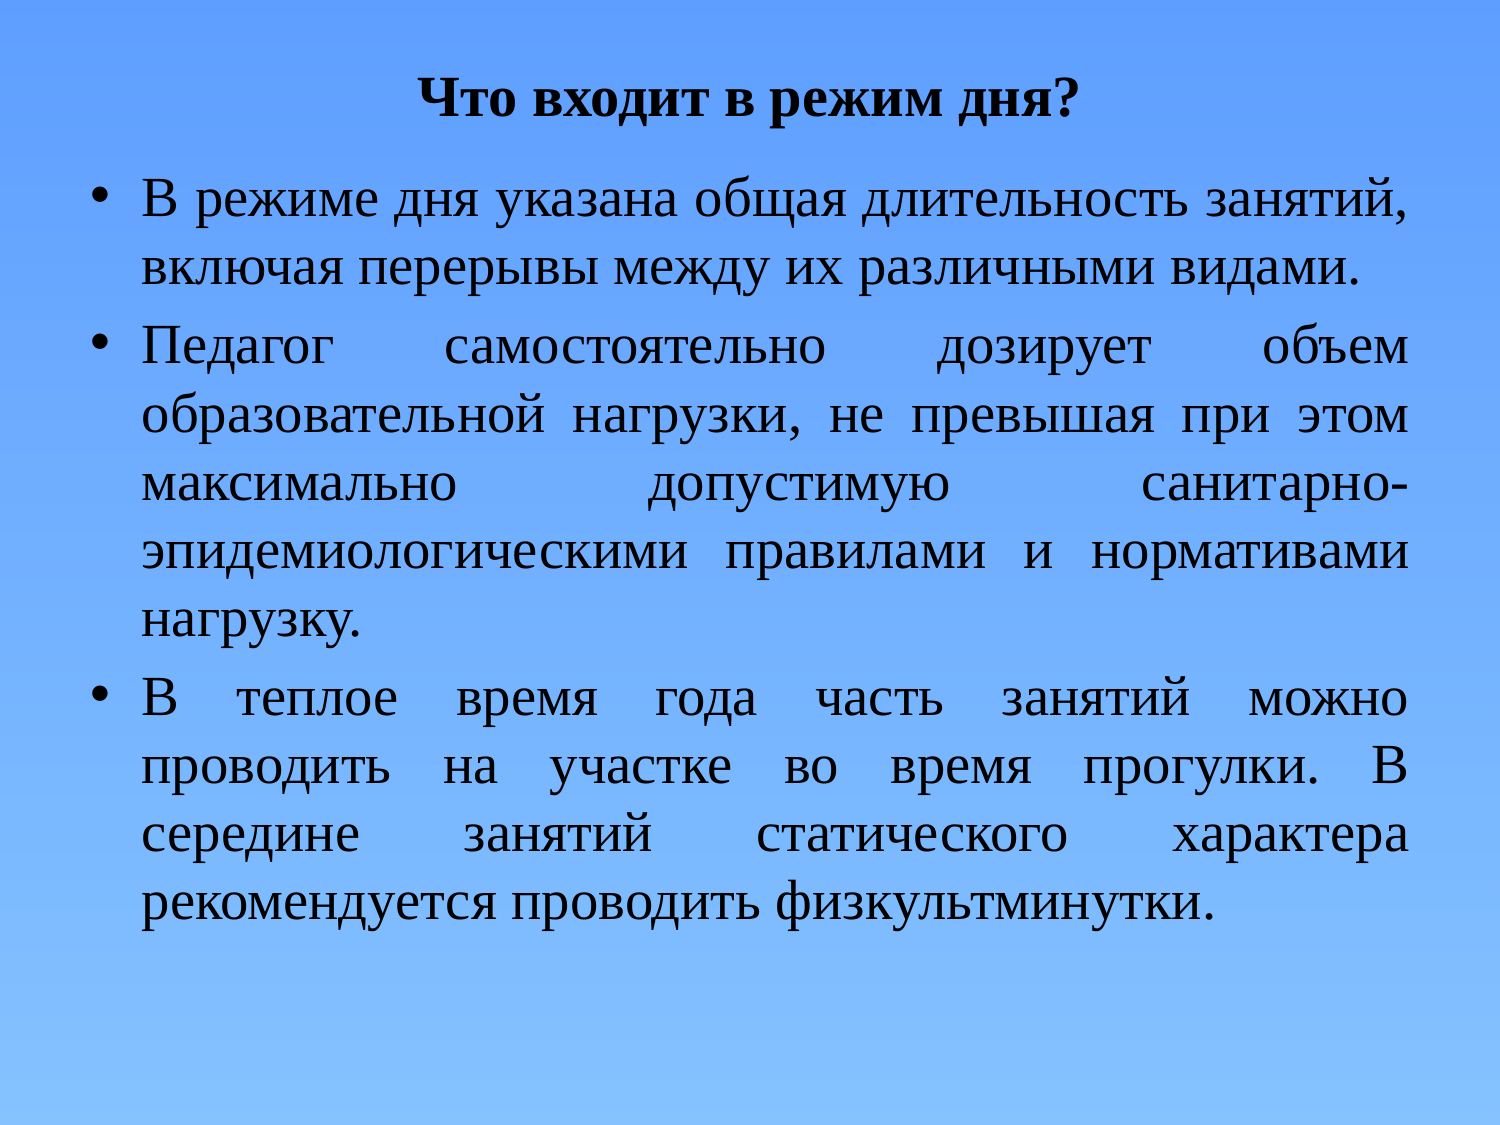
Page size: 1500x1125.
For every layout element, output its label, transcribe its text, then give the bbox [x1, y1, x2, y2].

list В режиме дня указана общая длительность занятий, включая перерывы между их различными видами. Педагог самостоятельно дозирует объем образовательной нагрузки, не превышая при этом максимально допустимую санитарно-эпидемиологическими правилами и нормативами нагрузку. В теплое время года часть занятий можно проводить на участке во время прогулки. В середине занятий статического характера рекомендуется проводить физкультминутки. [75, 152, 1425, 1005]
title Что входит в режим дня? [75, 45, 1425, 141]
